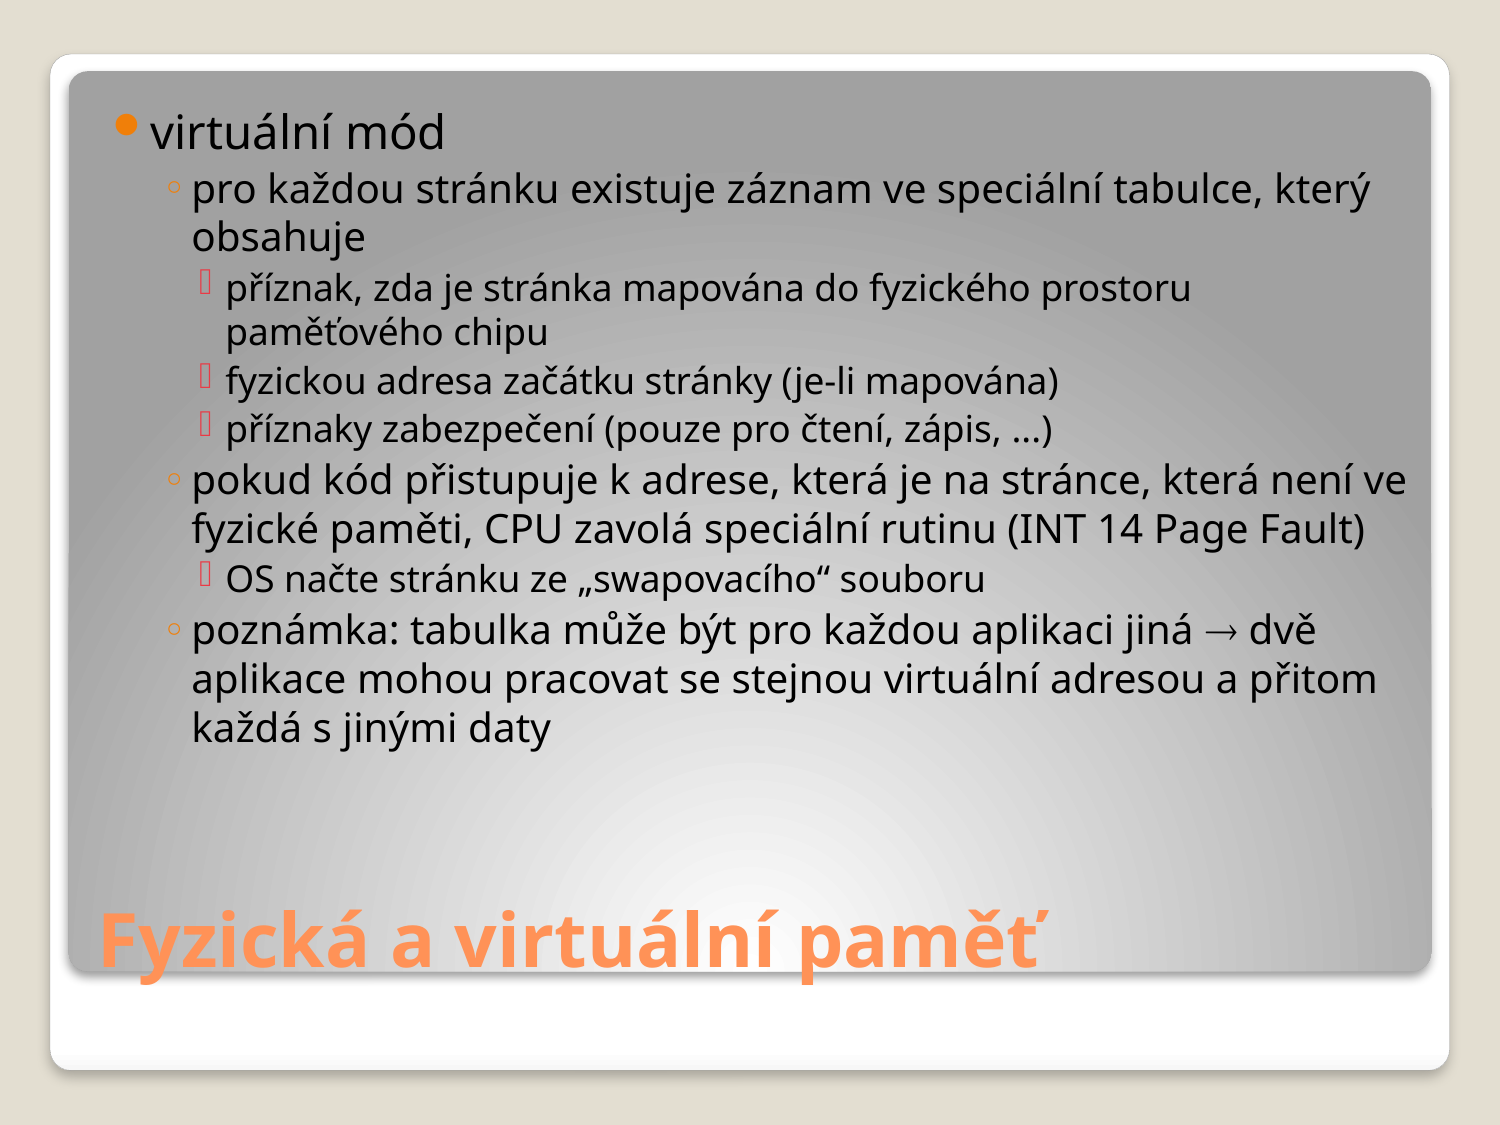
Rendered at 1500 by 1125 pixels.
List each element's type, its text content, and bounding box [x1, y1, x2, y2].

title Fyzická a virtuální paměť [82, 817, 1425, 990]
list virtuální mód pro každou stránku existuje záznam ve speciální tabulce, který obsahuje příznak, zda je stránka mapována do fyzického prostoru paměťového chipu fyzickou adresa začátku stránky (je-li mapována) příznaky zabezpečení (pouze pro čtení, zápis, ...) pokud kód přistupuje k adrese, která je na stránce, která není ve fyzické paměti, CPU zavolá speciální rutinu (INT 14 Page Fault) OS načte stránku ze „swapovacího“ souboru poznámka: tabulka může být pro každou aplikaci jiná  dvě aplikace mohou pracovat se stejnou virtuální adresou a přitom každá s jinými daty [82, 86, 1425, 774]
